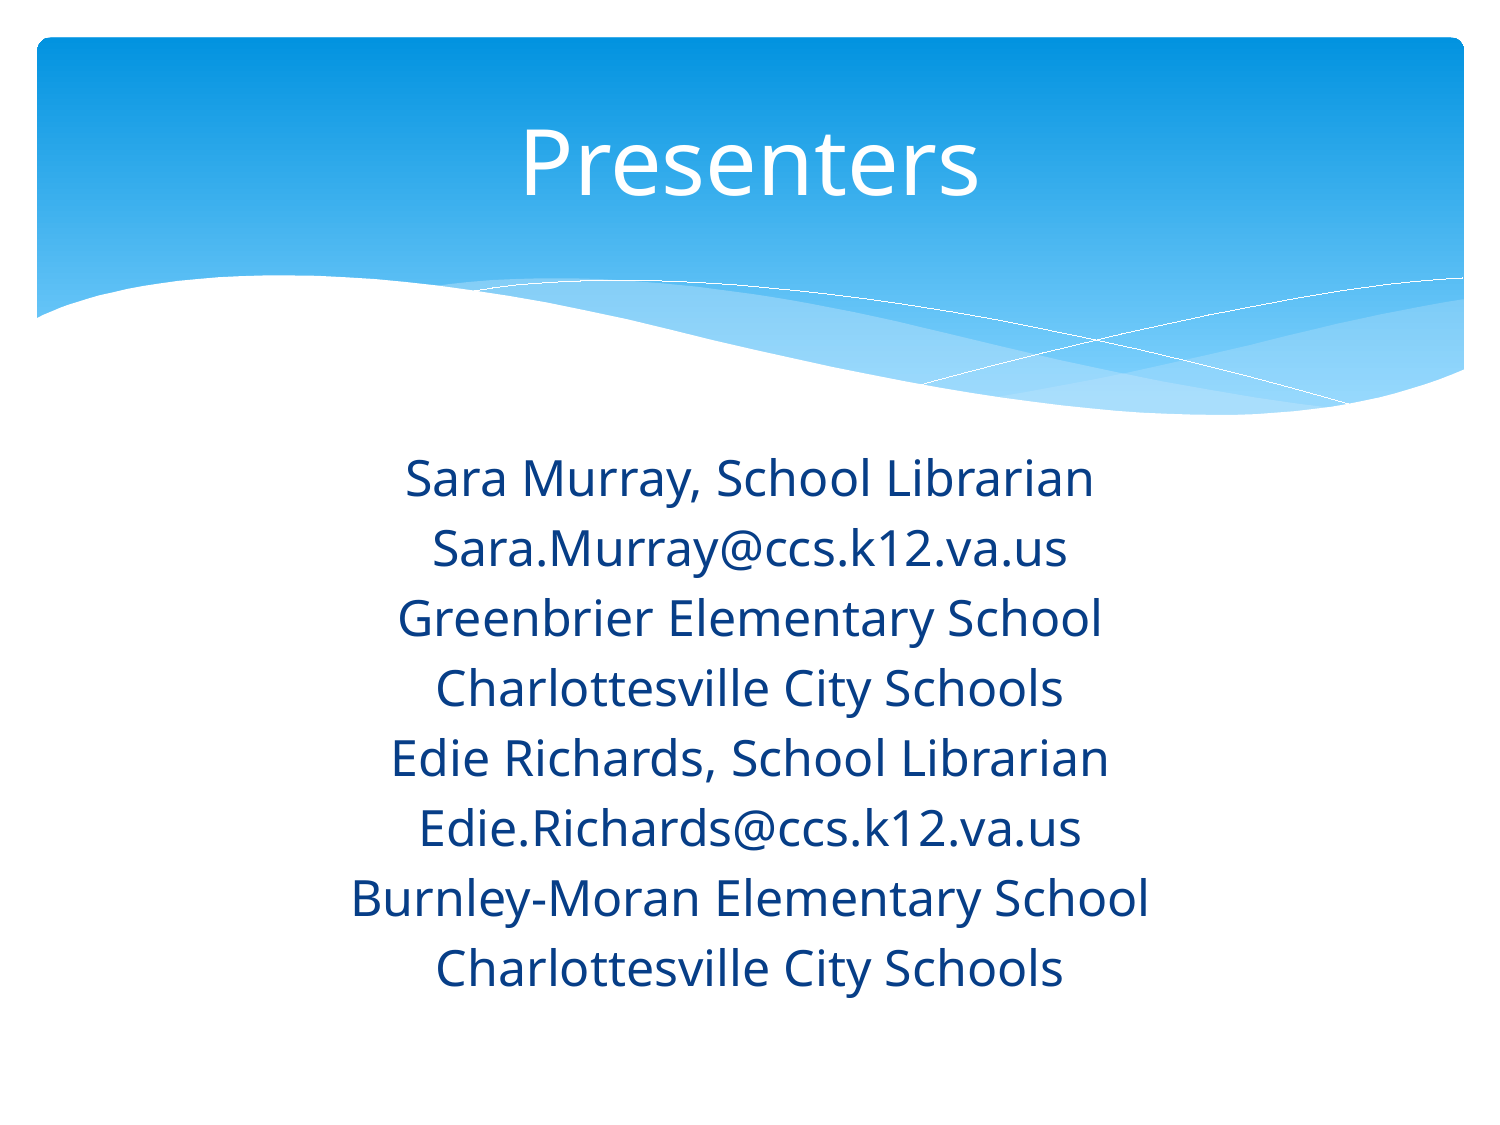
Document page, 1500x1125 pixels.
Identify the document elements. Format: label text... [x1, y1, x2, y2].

title Presenters [75, 55, 1425, 261]
list Sara Murray, School Librarian Sara.Murray@ccs.k12.va.us Greenbrier Elementary School Charlottesville City Schools Edie Richards, School Librarian Edie.Richards@ccs.k12.va.us Burnley-Moran Elementary School Charlottesville City Schools [143, 438, 1359, 1005]
